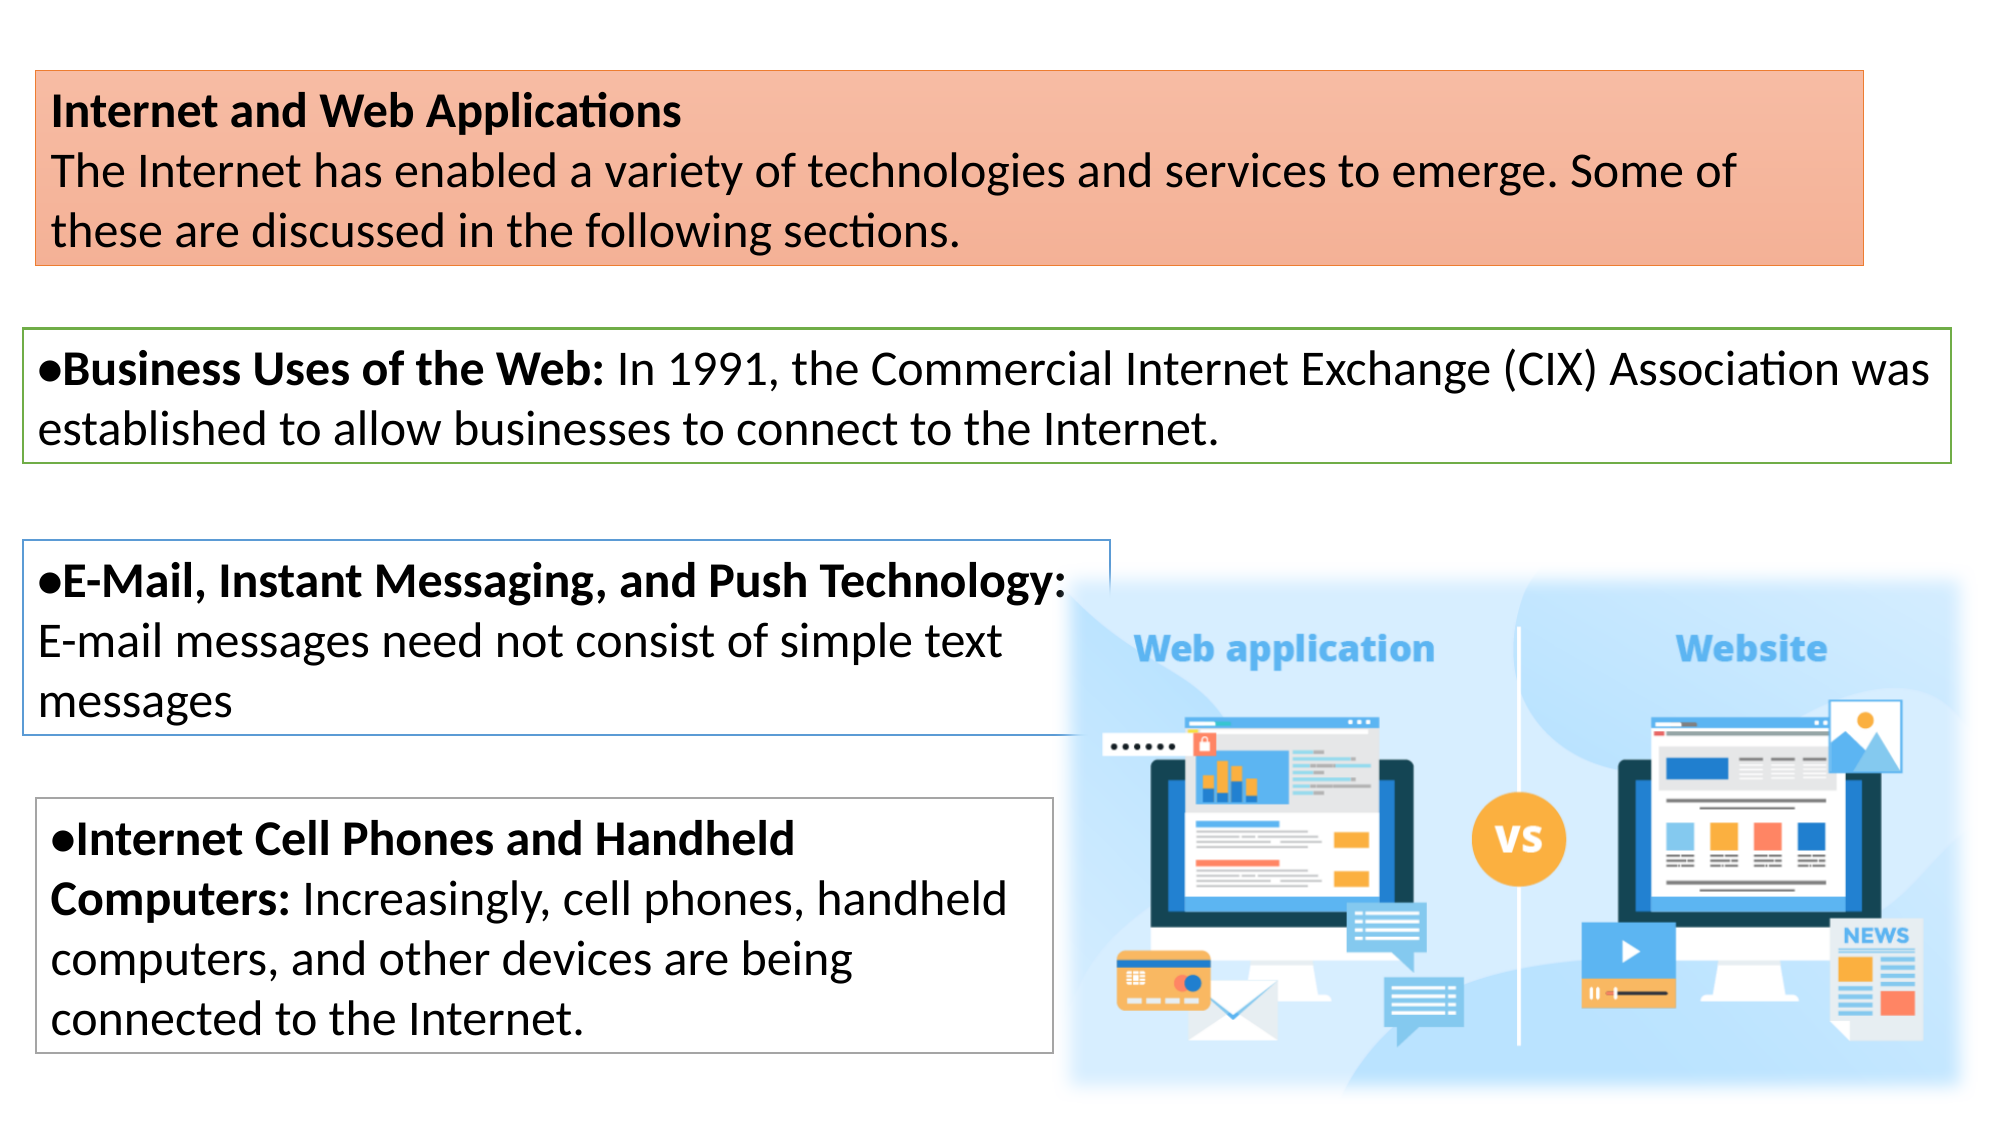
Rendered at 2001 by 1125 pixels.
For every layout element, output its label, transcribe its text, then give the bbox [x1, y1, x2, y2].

text_box •Internet Cell Phones and Handheld Computers: Increasingly, cell phones, handheld computers, and other devices are being connected to the Internet. [35, 797, 1052, 1054]
picture [1052, 562, 1978, 1104]
text_box •E-Mail, Instant Messaging, and Push Technology: E-mail messages need not consist of simple text messages [22, 539, 1111, 736]
text_box •Business Uses of the Web: In 1991, the Commercial Internet Exchange (CIX) Association was established to allow businesses to connect to the Internet. [22, 327, 1952, 464]
text_box Internet and Web Applications The Internet has enabled a variety of technologies and services to emerge. Some of these are discussed in the following sections. [35, 70, 1864, 266]
